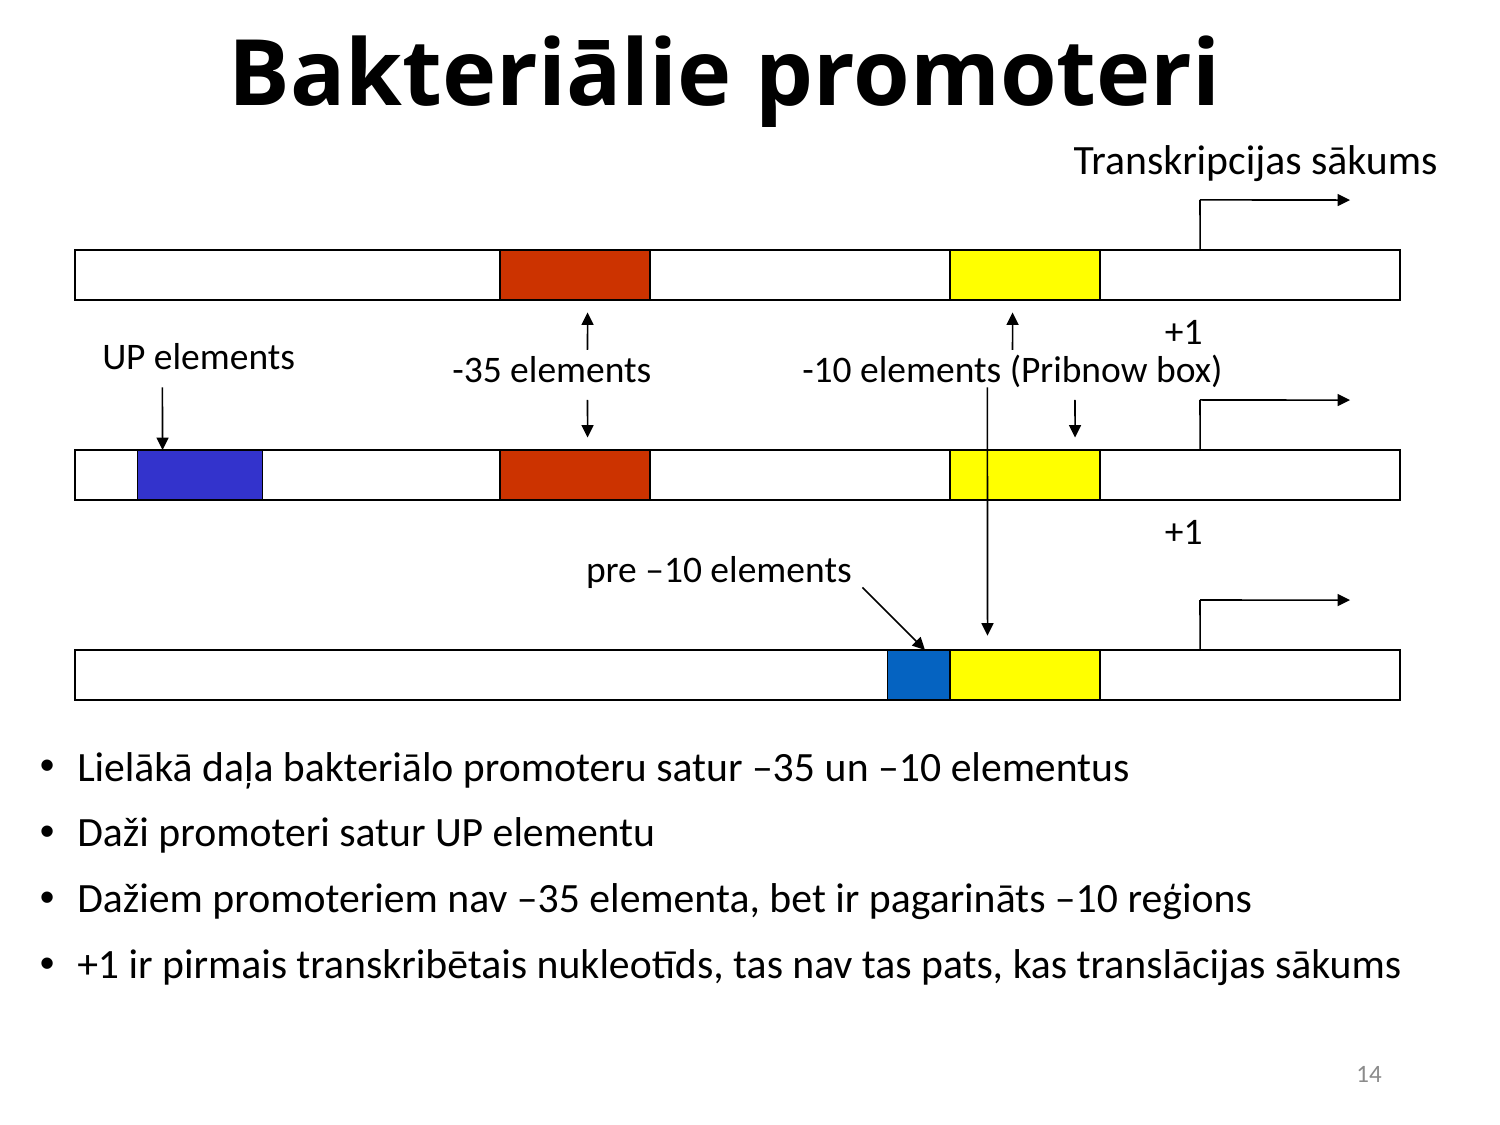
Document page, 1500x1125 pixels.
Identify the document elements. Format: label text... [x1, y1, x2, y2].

slide_number 14 [1059, 1042, 1397, 1103]
text_box [74, 450, 137, 500]
text_box [1006, 312, 1019, 350]
text_box [137, 450, 262, 500]
text_box +1 [1149, 299, 1263, 360]
text_box [499, 450, 650, 500]
text_box [887, 650, 950, 700]
text_box [1199, 593, 1351, 607]
text_box [581, 312, 594, 350]
text_box [262, 450, 499, 500]
text_box [950, 650, 1099, 700]
text_box [981, 387, 994, 636]
text_box [1199, 193, 1351, 207]
text_box -35 elements [437, 337, 787, 398]
text_box [74, 650, 887, 700]
text_box [650, 450, 949, 500]
text_box [581, 399, 594, 438]
text_box [1068, 399, 1082, 438]
text_box UP elements [87, 324, 400, 385]
text_box [75, 249, 499, 300]
text_box -10 elements (Pribnow box) [787, 337, 1400, 398]
text_box [949, 249, 1099, 300]
text_box [862, 587, 925, 650]
text_box [949, 450, 987, 500]
text_box [1099, 450, 1400, 500]
text_box [499, 249, 649, 300]
text_box [156, 387, 169, 451]
text_box +1 [1149, 499, 1263, 560]
text_box [1199, 393, 1351, 407]
text_box [1099, 249, 1400, 300]
text_box [649, 249, 949, 300]
text_box [988, 450, 1099, 500]
title Bakteriālie promoteri [87, 13, 1363, 139]
text_box pre –10 elements [571, 537, 897, 598]
list Lielākā daļa bakteriālo promoteru satur –35 un –10 elementus Daži promoteri satur UP elementu Dažiem promoteriem nav –35 elementa, bet ir pagarināts –10 reģions +1 ir pirmais transkribētais nukleotīds, tas nav tas pats, kas translācijas sākums [24, 737, 1500, 1125]
text_box [1099, 650, 1400, 700]
text_box Transkripcijas sākums [1058, 125, 1500, 190]
